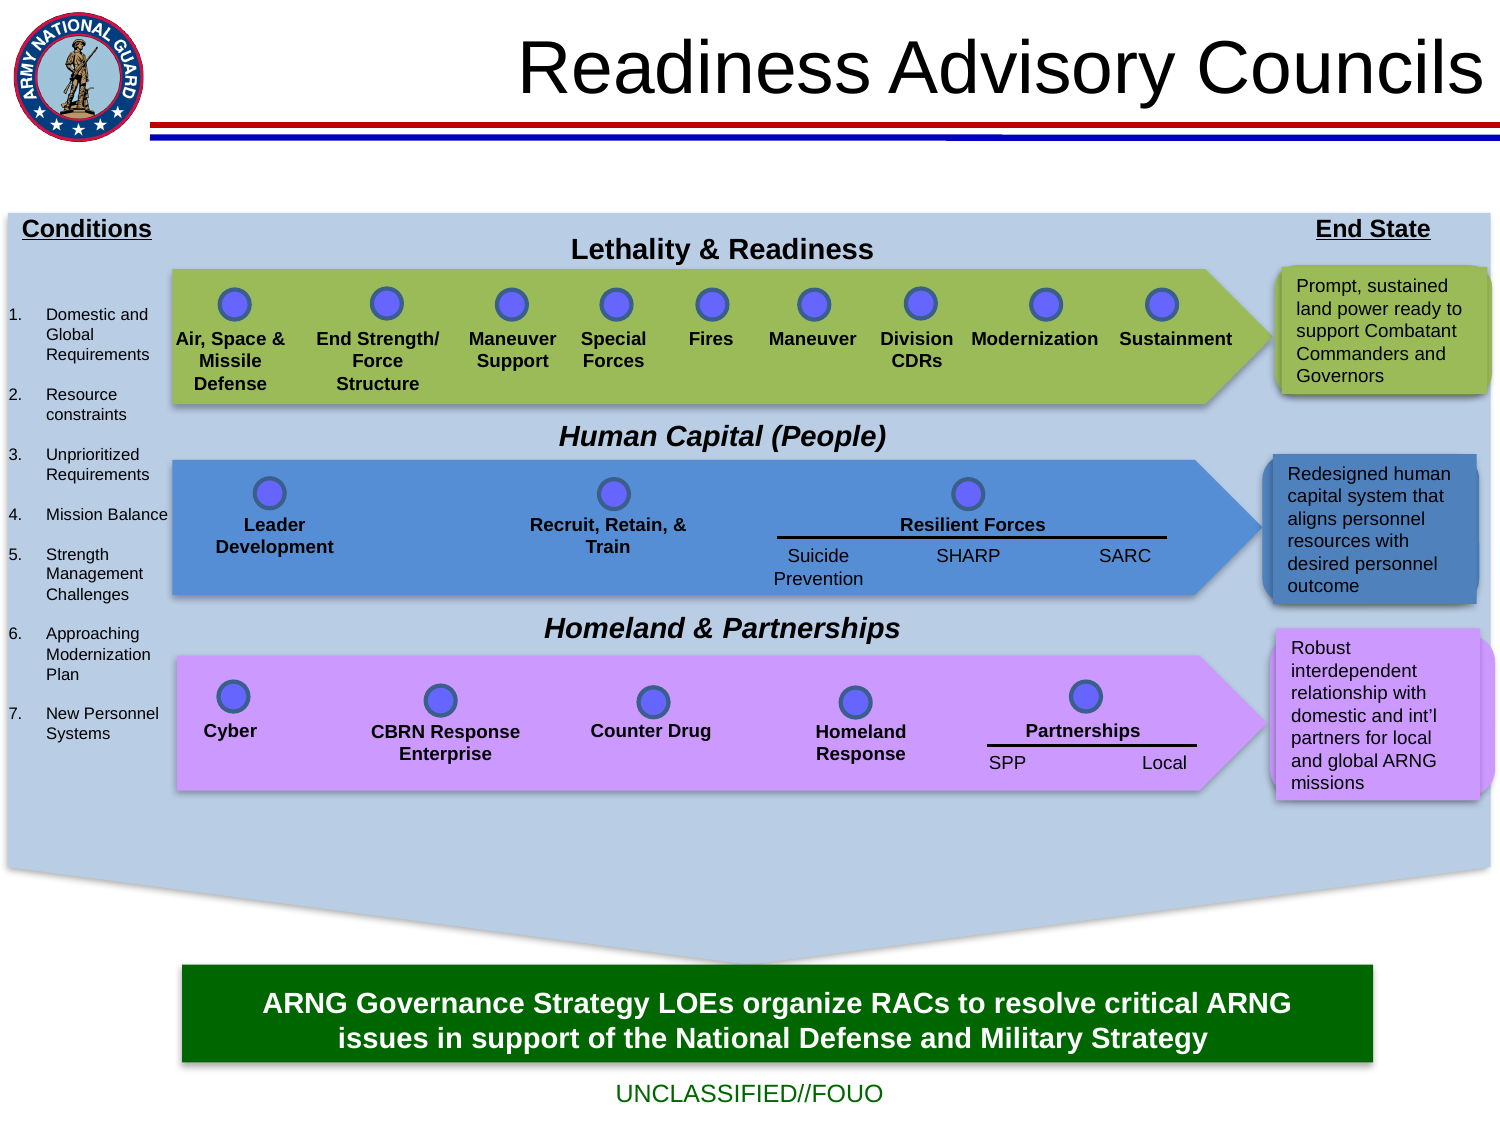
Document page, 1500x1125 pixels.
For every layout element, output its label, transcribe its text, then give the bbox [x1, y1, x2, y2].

text_box ARNG Governance Strategy LOEs organize RACs to resolve critical ARNG issues in support of the National Defense and Military Strategy [246, 976, 1309, 1062]
text_box [217, 287, 252, 319]
text_box [1145, 287, 1180, 318]
text_box Maneuver [756, 318, 858, 356]
text_box Human Capital (People) [512, 415, 933, 457]
text_box CBRN Response Enterprise [351, 712, 540, 772]
text_box Leader Development [185, 504, 369, 565]
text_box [1274, 264, 1493, 396]
text_box [185, 355, 1493, 713]
text_box Modernization [954, 318, 1116, 356]
text_box Air, Space & Missile Defense [185, 319, 293, 402]
text_box Domestic and Global Requirements Resource constraints Unprioritized Requirements Mission Balance Strength Management Challenges Approaching Modernization Plan New Personnel Systems [0, 296, 185, 751]
text_box [180, 963, 1375, 1064]
text_box [903, 286, 938, 318]
text_box Cyber [185, 711, 289, 749]
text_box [1262, 454, 1480, 604]
text_box Partnerships [989, 711, 1177, 744]
text_box [596, 477, 632, 512]
text_box Suicide Prevention [756, 536, 881, 597]
text_box Recruit, Retain, & Train [514, 504, 702, 565]
text_box [636, 685, 671, 720]
text_box [252, 476, 287, 511]
text_box [494, 287, 529, 318]
text_box Special Forces [563, 318, 665, 379]
text_box End State [1279, 205, 1468, 250]
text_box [1269, 634, 1496, 797]
text_box Homeland & Partnerships [426, 601, 1020, 652]
text_box Division CDRs [858, 318, 976, 379]
text_box [5, 210, 1493, 326]
text_box Resilient Forces [879, 504, 1067, 536]
text_box Lethality & Readiness [453, 222, 993, 273]
picture [12, 12, 144, 144]
text_box [838, 685, 873, 720]
text_box [5, 742, 1493, 962]
text_box SARC [1062, 536, 1188, 574]
text_box SHARP [905, 546, 1031, 574]
text_box [1068, 679, 1104, 714]
text_box Counter Drug [557, 711, 745, 749]
text_box Maneuver Support [450, 318, 563, 379]
text_box End Strength/ Force Structure [293, 319, 463, 402]
text_box [423, 683, 458, 718]
text_box [185, 457, 1256, 598]
text_box [695, 287, 730, 318]
text_box [369, 286, 404, 319]
text_box [797, 287, 832, 318]
text_box Conditions [0, 205, 181, 250]
text_box [599, 287, 634, 318]
text_box Homeland Response [767, 712, 955, 772]
text_box [174, 653, 1264, 793]
text_box Local [1119, 743, 1211, 781]
text_box Sustainment [1116, 318, 1249, 356]
text_box Fires [666, 318, 756, 356]
text_box Readiness Advisory Councils [172, 11, 1500, 117]
text_box [951, 477, 986, 512]
text_box [170, 267, 1268, 407]
text_box [216, 679, 251, 714]
text_box SPP [961, 743, 1054, 781]
text_box [1029, 287, 1064, 318]
